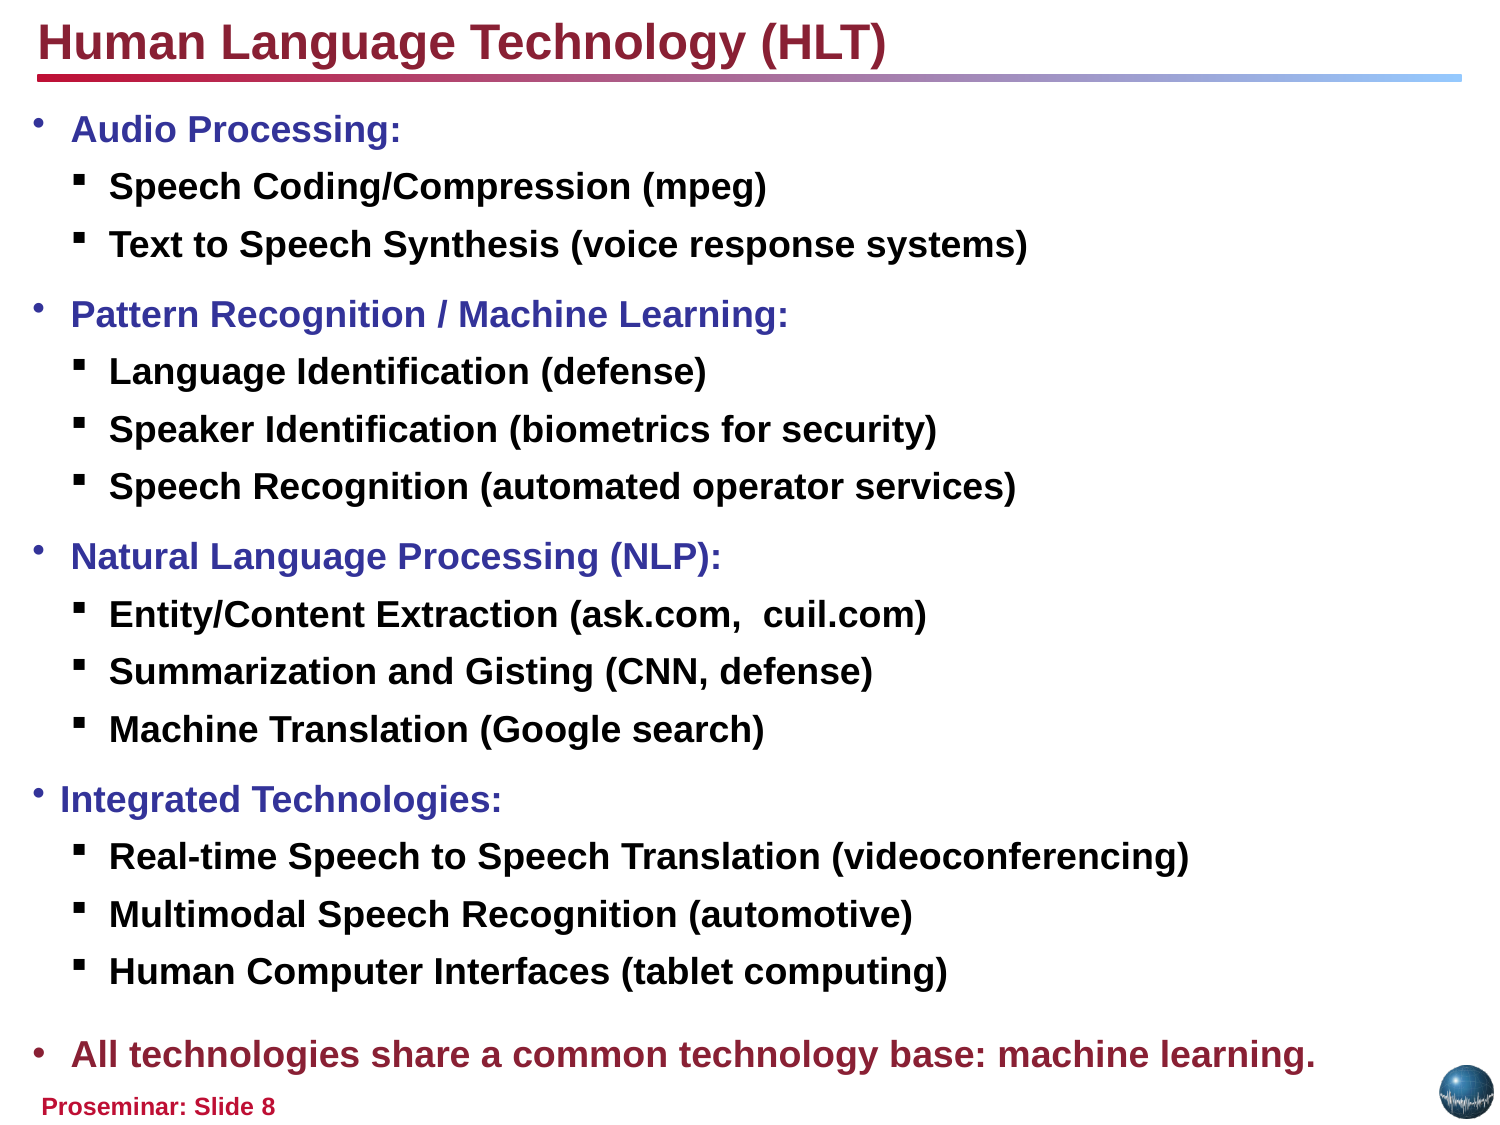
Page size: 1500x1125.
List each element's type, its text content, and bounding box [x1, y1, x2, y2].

picture [1439, 1065, 1494, 1119]
text_box Audio Processing: Speech Coding/Compression (mpeg) Text to Speech Synthesis (voice response systems) Pattern Recognition / Machine Learning: Language Identification (defense) Speaker Identification (biometrics for security) Speech Recognition (automated operator services) Natural Language Processing (NLP): Entity/Content Extraction (ask.com, cuil.com) Summarization and Gisting (CNN, defense) Machine Translation (Google search) Integrated Technologies: Real-time Speech to Speech Translation (videoconferencing) Multimodal Speech Recognition (automotive) Human Computer Interfaces (tablet computing) All technologies share a common technology base: machine learning. [32, 104, 1463, 998]
text_box Human Language Technology (HLT) [37, 9, 1460, 70]
